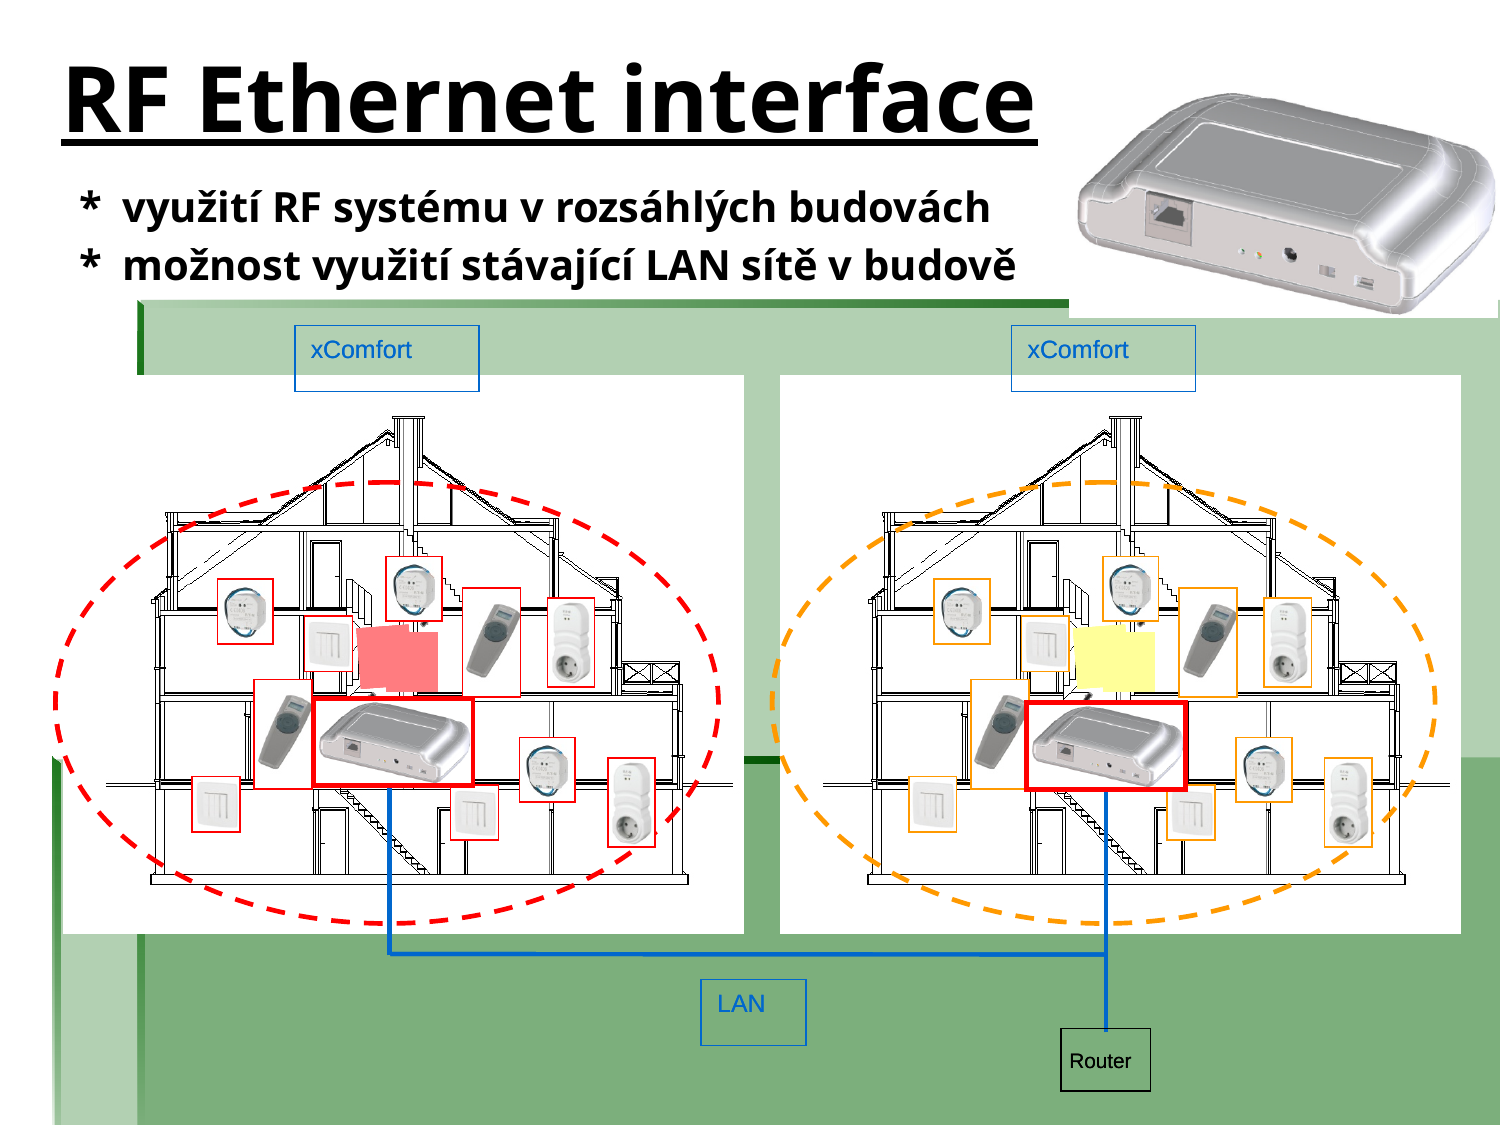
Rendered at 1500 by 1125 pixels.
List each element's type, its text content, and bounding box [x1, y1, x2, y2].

text_box RF Ethernet interface [29, 30, 1069, 161]
picture [53, 324, 1463, 1095]
picture [1068, 90, 1498, 318]
text_box * využití RF systému v rozsáhlých budovách * možnost využití stávající LAN sítě v budově [64, 172, 1034, 297]
